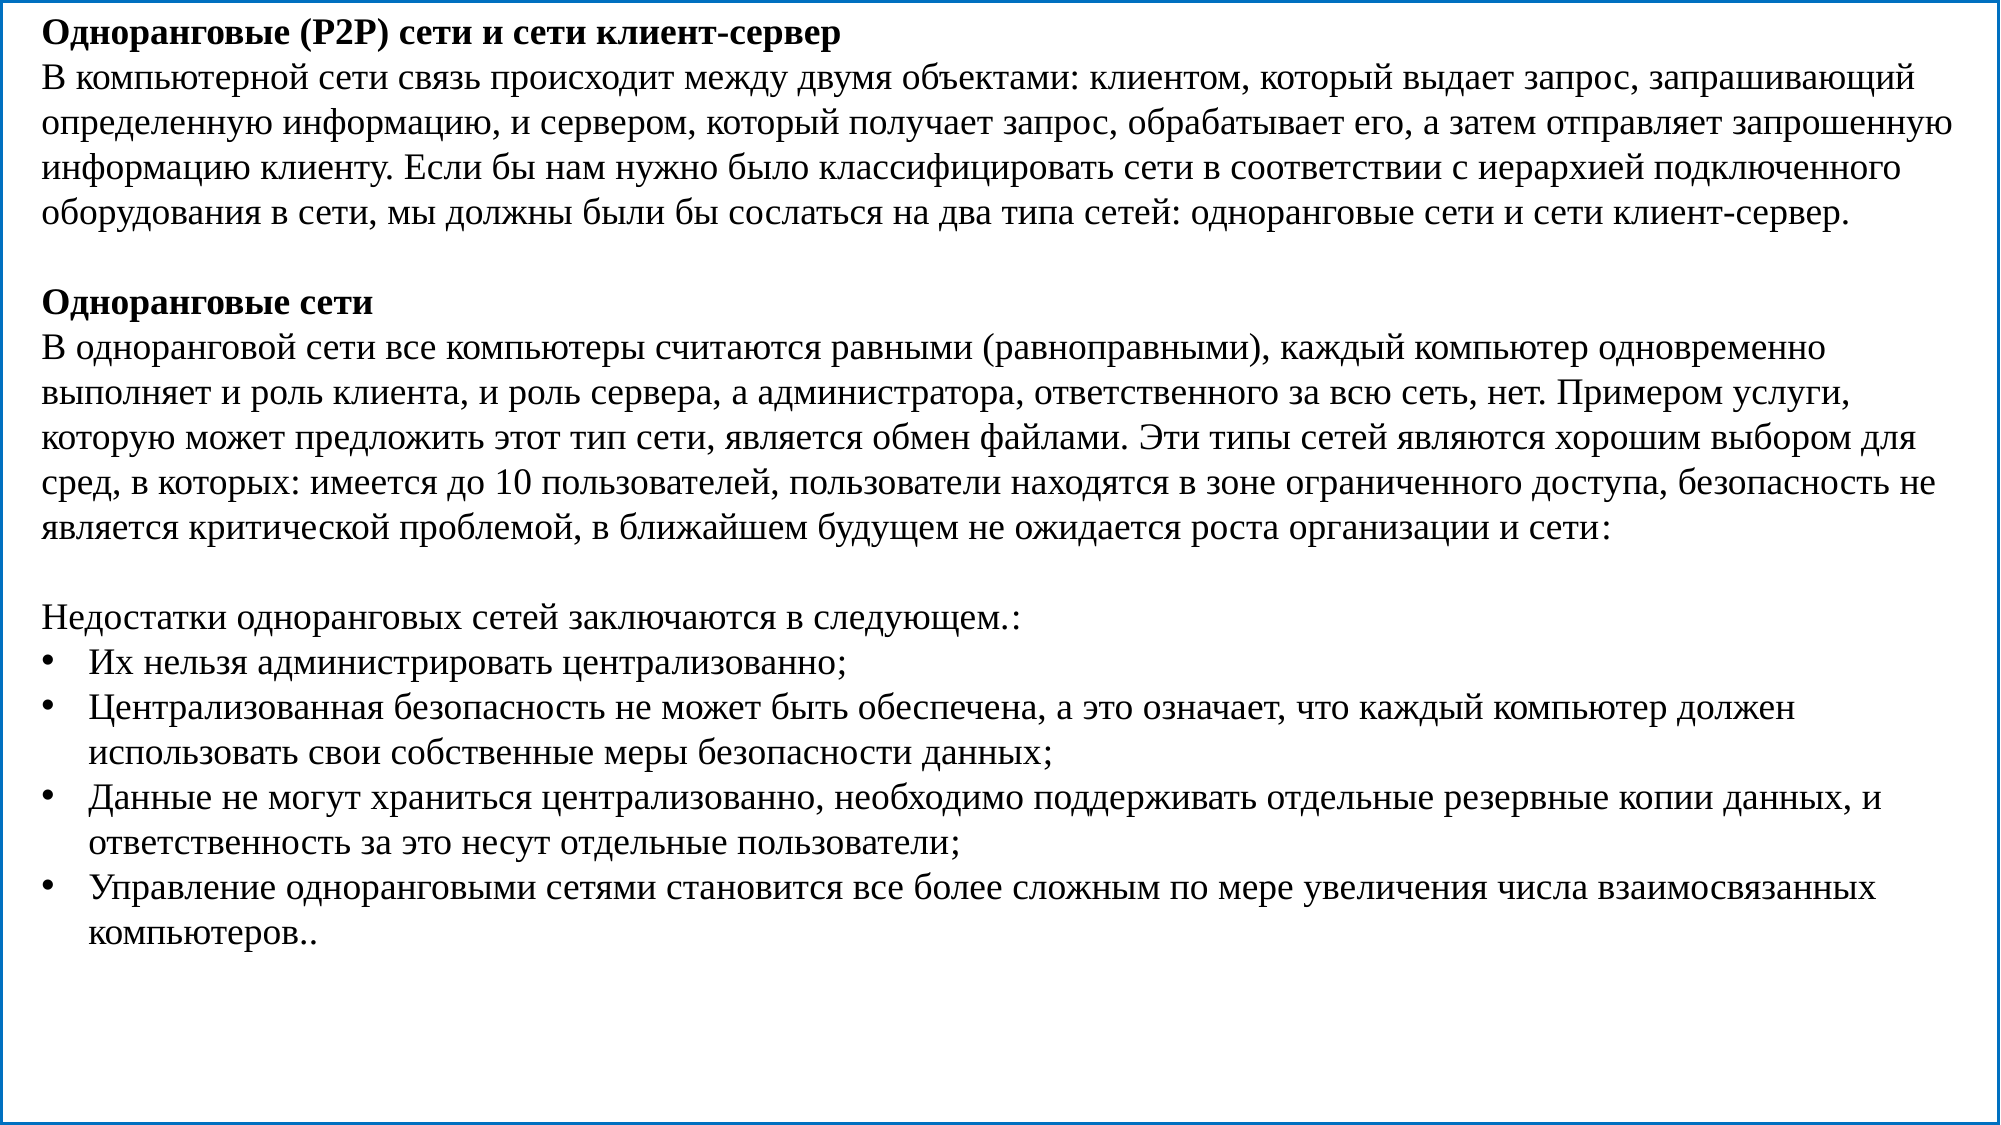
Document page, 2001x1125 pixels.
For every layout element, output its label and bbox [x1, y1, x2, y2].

text_box [0, 0, 2000, 1125]
